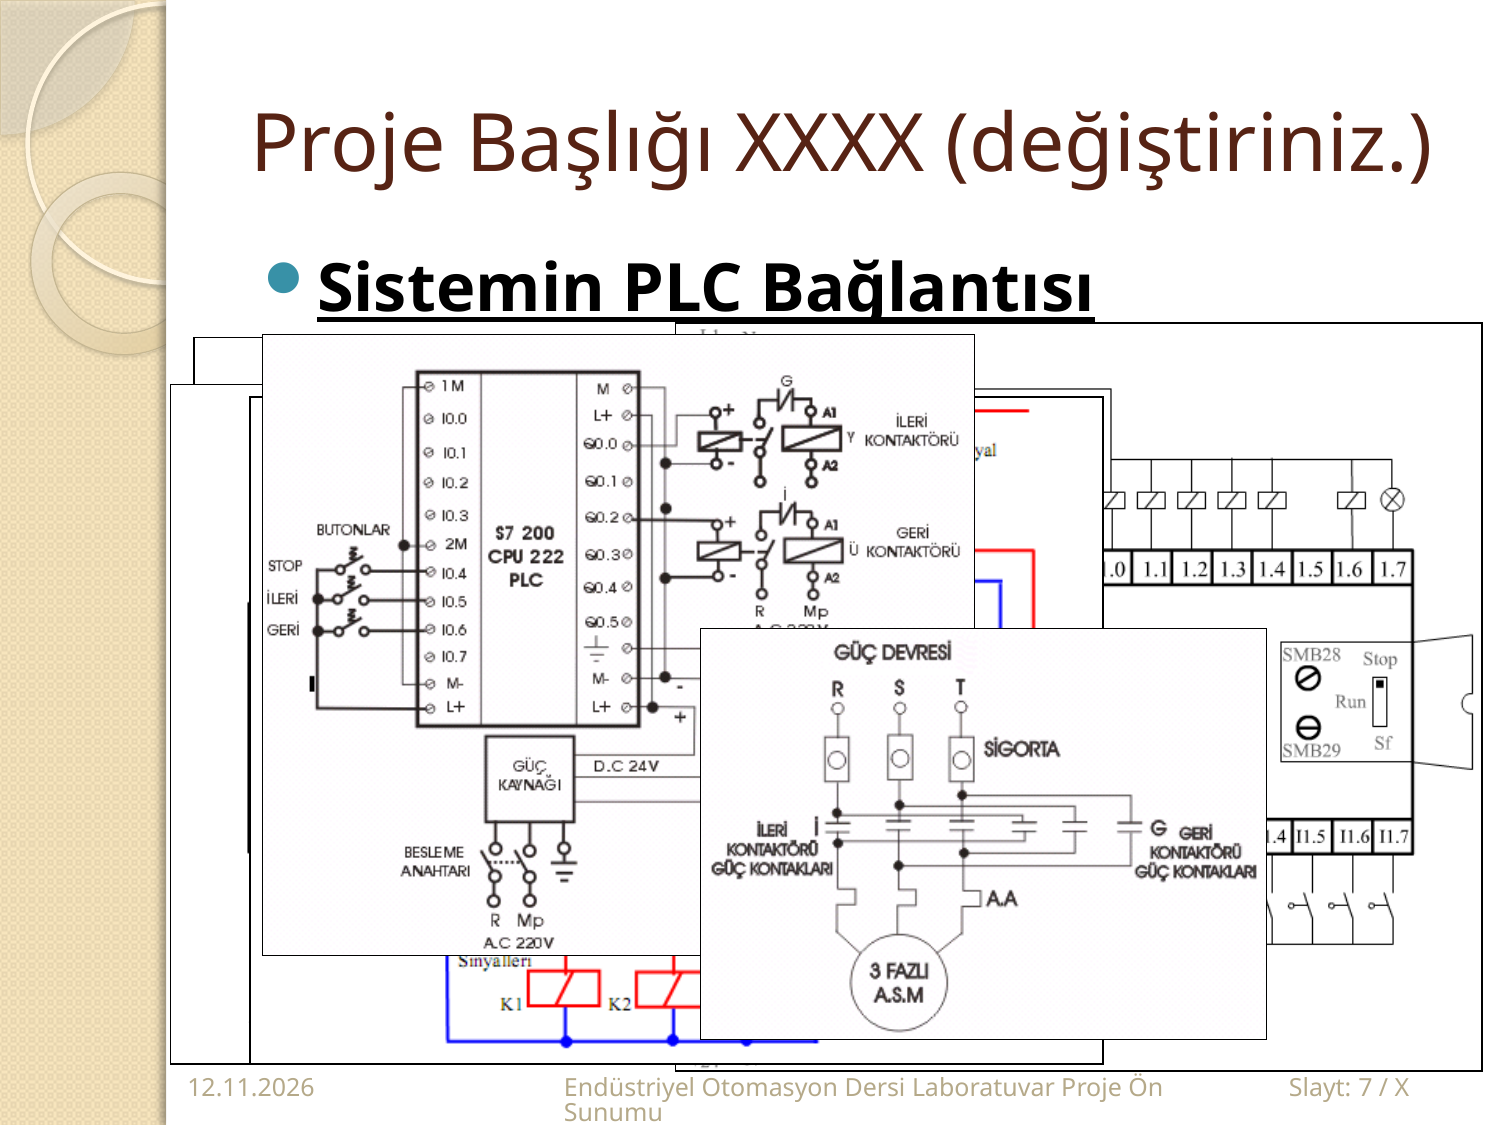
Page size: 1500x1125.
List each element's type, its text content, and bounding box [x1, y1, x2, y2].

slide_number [172, 1074, 523, 1113]
picture [170, 323, 1482, 1071]
list Sistemin PLC Bağlantısı [235, 237, 1466, 335]
slide_number Slayt: 7 / X [1210, 1074, 1488, 1113]
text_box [263, 335, 974, 955]
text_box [701, 629, 1266, 1039]
footer Endüstriyel Otomasyon Dersi Laboratuvar Proje Ön Sunumu [549, 1076, 1199, 1114]
title Proje Başlığı XXXX (değiştiriniz.) [235, 45, 1466, 233]
